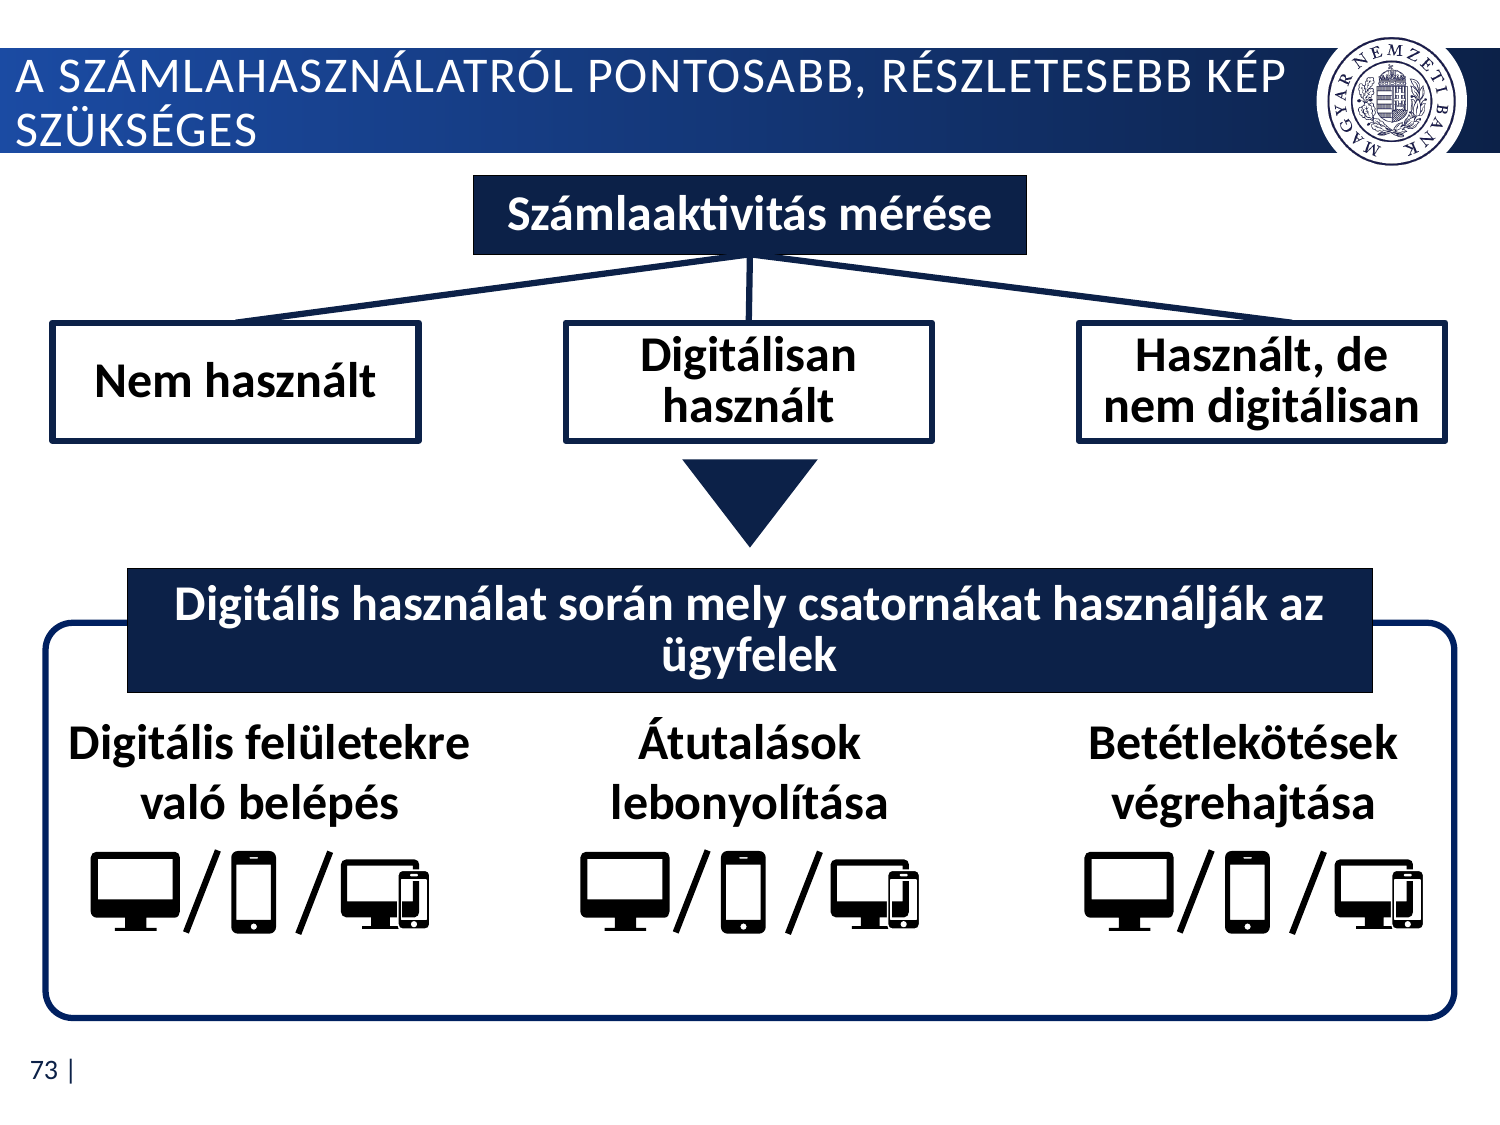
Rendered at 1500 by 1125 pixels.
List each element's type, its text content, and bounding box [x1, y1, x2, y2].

text_box [44, 621, 1456, 1020]
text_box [749, 254, 1293, 323]
title A számlahasználatról pontosabb, részletesebb kép szükséges [0, 53, 1327, 154]
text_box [235, 254, 748, 323]
text_box Digitális felületekre való belépés [51, 707, 489, 833]
text_box [682, 459, 818, 548]
text_box Átutalások lebonyolítása [568, 707, 932, 833]
text_box Betétlekötések végrehajtása [1062, 707, 1425, 833]
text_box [580, 850, 920, 934]
text_box Digitális használat során mely csatornákat használják az ügyfelek [127, 568, 1373, 693]
text_box Digitálisan használt [565, 323, 932, 441]
text_box Számlaaktivitás mérése [473, 175, 1027, 254]
text_box Használt, de nem digitálisan [1079, 322, 1446, 441]
text_box Nem használt [52, 322, 419, 441]
picture [1327, 36, 1457, 166]
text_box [1084, 850, 1424, 934]
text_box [90, 850, 430, 934]
